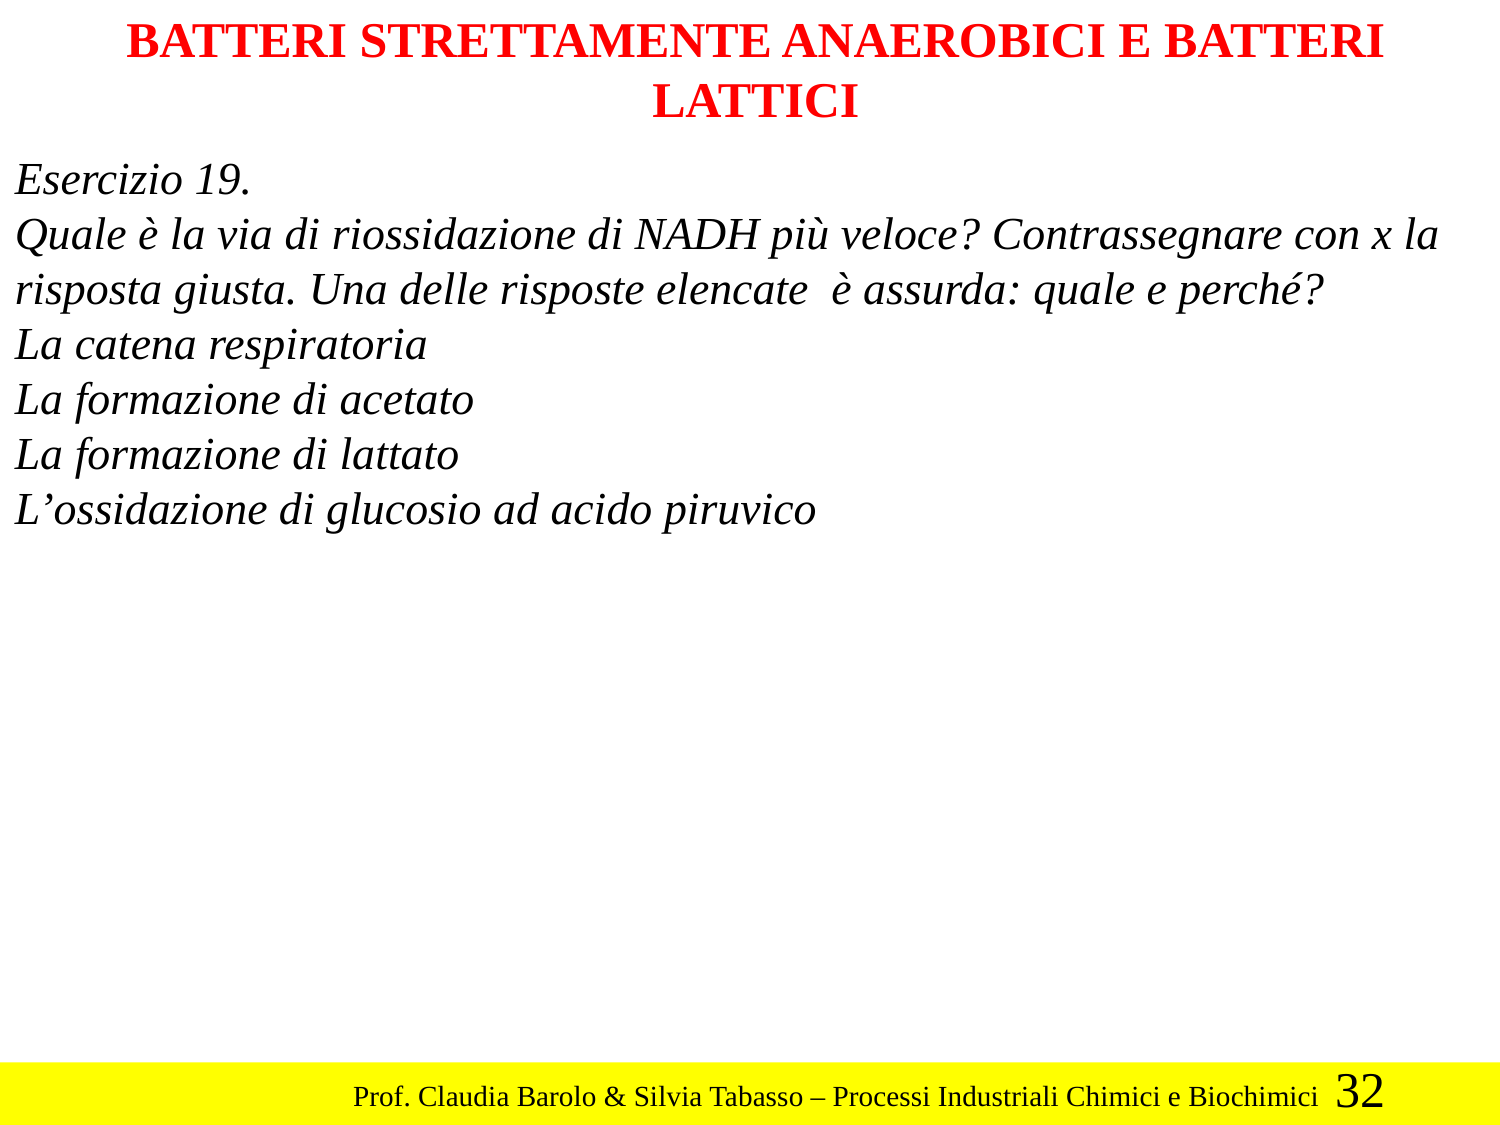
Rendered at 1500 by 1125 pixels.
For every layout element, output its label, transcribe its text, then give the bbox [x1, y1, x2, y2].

text_box BATTERI STRETTAMENTE ANAEROBICI E BATTERI LATTICI [88, 0, 1424, 135]
text_box 32 [1320, 1049, 1500, 1125]
text_box Esercizio 19. Quale è la via di riossidazione di NADH più veloce? Contrassegnare con x la risposta giusta. Una delle risposte elencate è assurda: quale e perché? La catena respiratoria La formazione di acetato La formazione di lattato L’ossidazione di glucosio ad acido piruvico [0, 141, 1500, 816]
